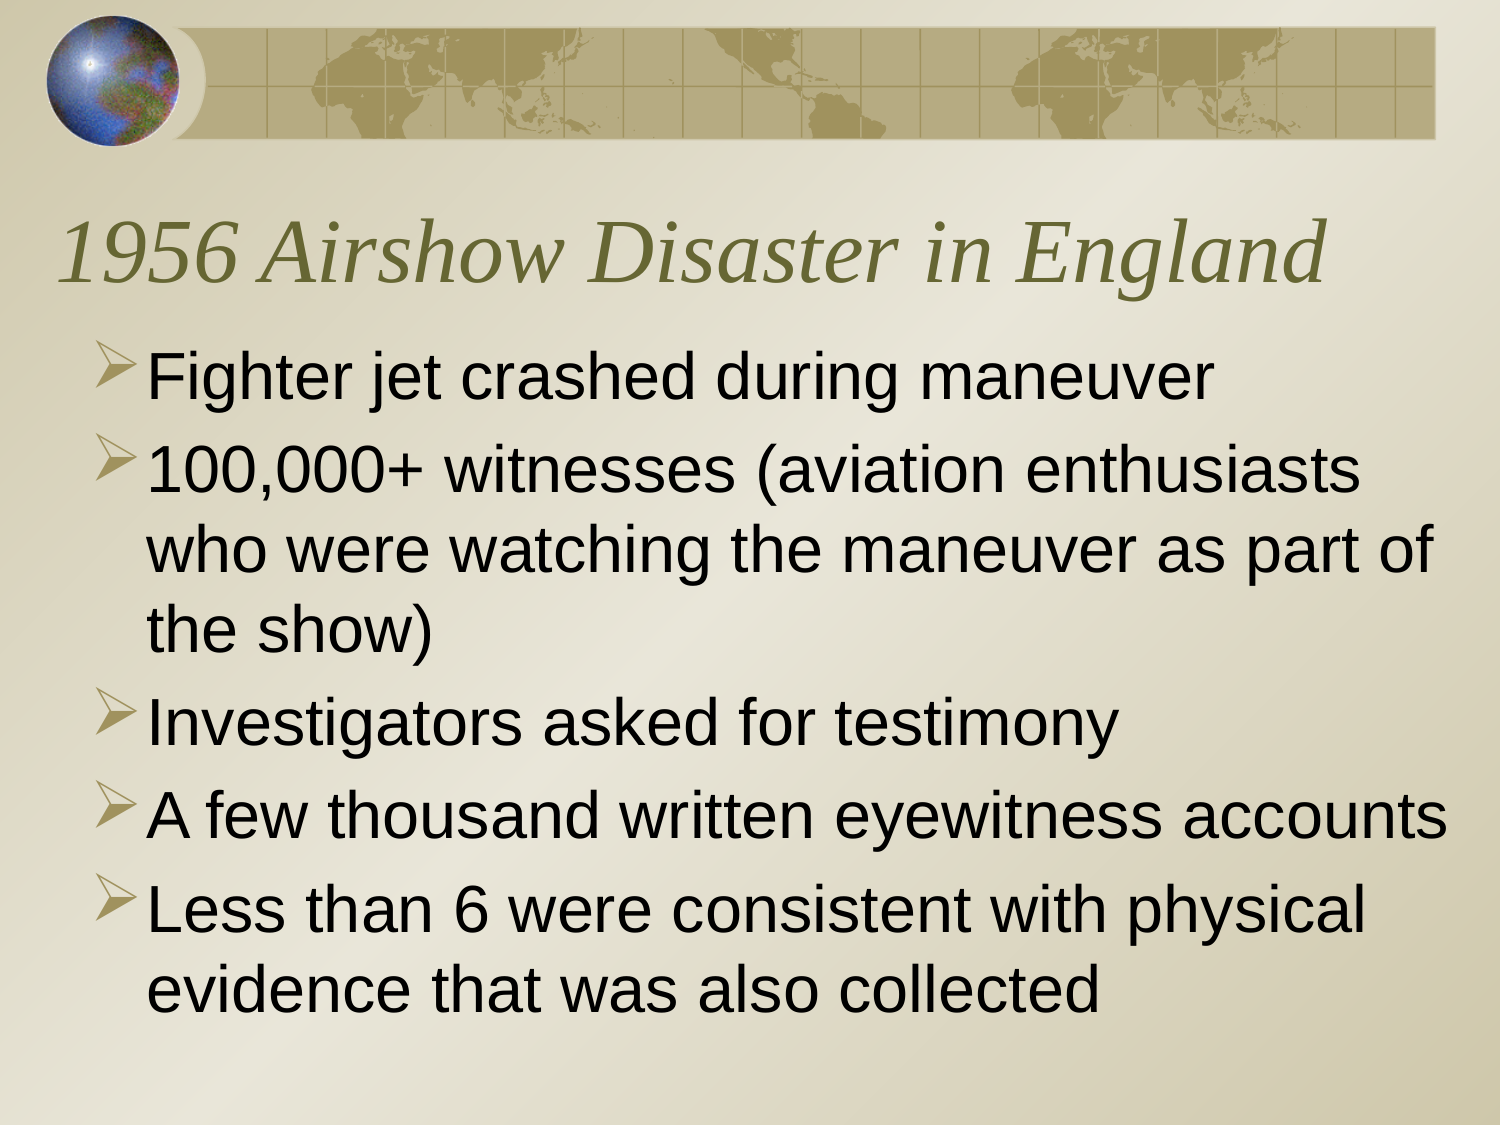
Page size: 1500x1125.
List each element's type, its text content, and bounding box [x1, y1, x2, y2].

picture [37, 5, 188, 156]
title 1956 Airshow Disaster in England [40, 152, 1401, 341]
list Fighter jet crashed during maneuver 100,000+ witnesses (aviation enthusiasts who were watching the maneuver as part of the show) Investigators asked for testimony A few thousand written eyewitness accounts Less than 6 were consistent with physical evidence that was also collected [74, 324, 1476, 1038]
